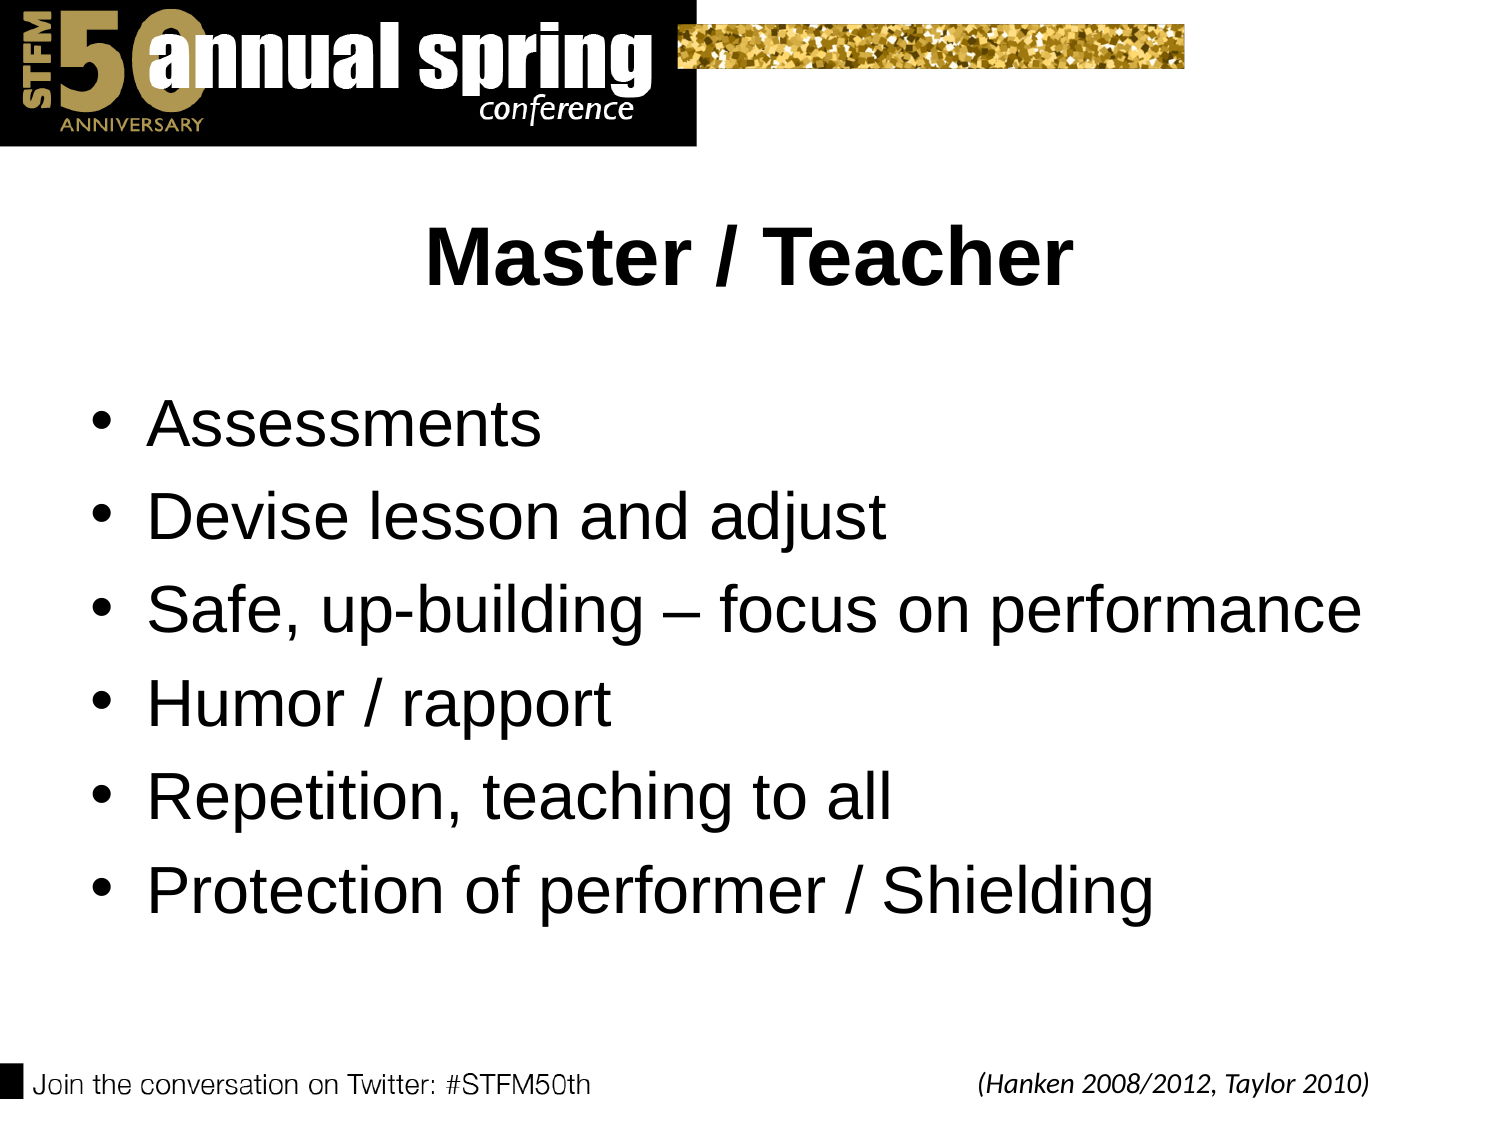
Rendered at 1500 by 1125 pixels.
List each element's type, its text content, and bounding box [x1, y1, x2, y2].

title Master / Teacher [75, 154, 1425, 350]
picture [0, 0, 1500, 1125]
list Assessments Devise lesson and adjust Safe, up-building – focus on performance Humor / rapport Repetition, teaching to all Protection of performer / Shielding [75, 371, 1425, 1021]
text_box (Hanken 2008/2012, Taylor 2010) [962, 1057, 1477, 1107]
